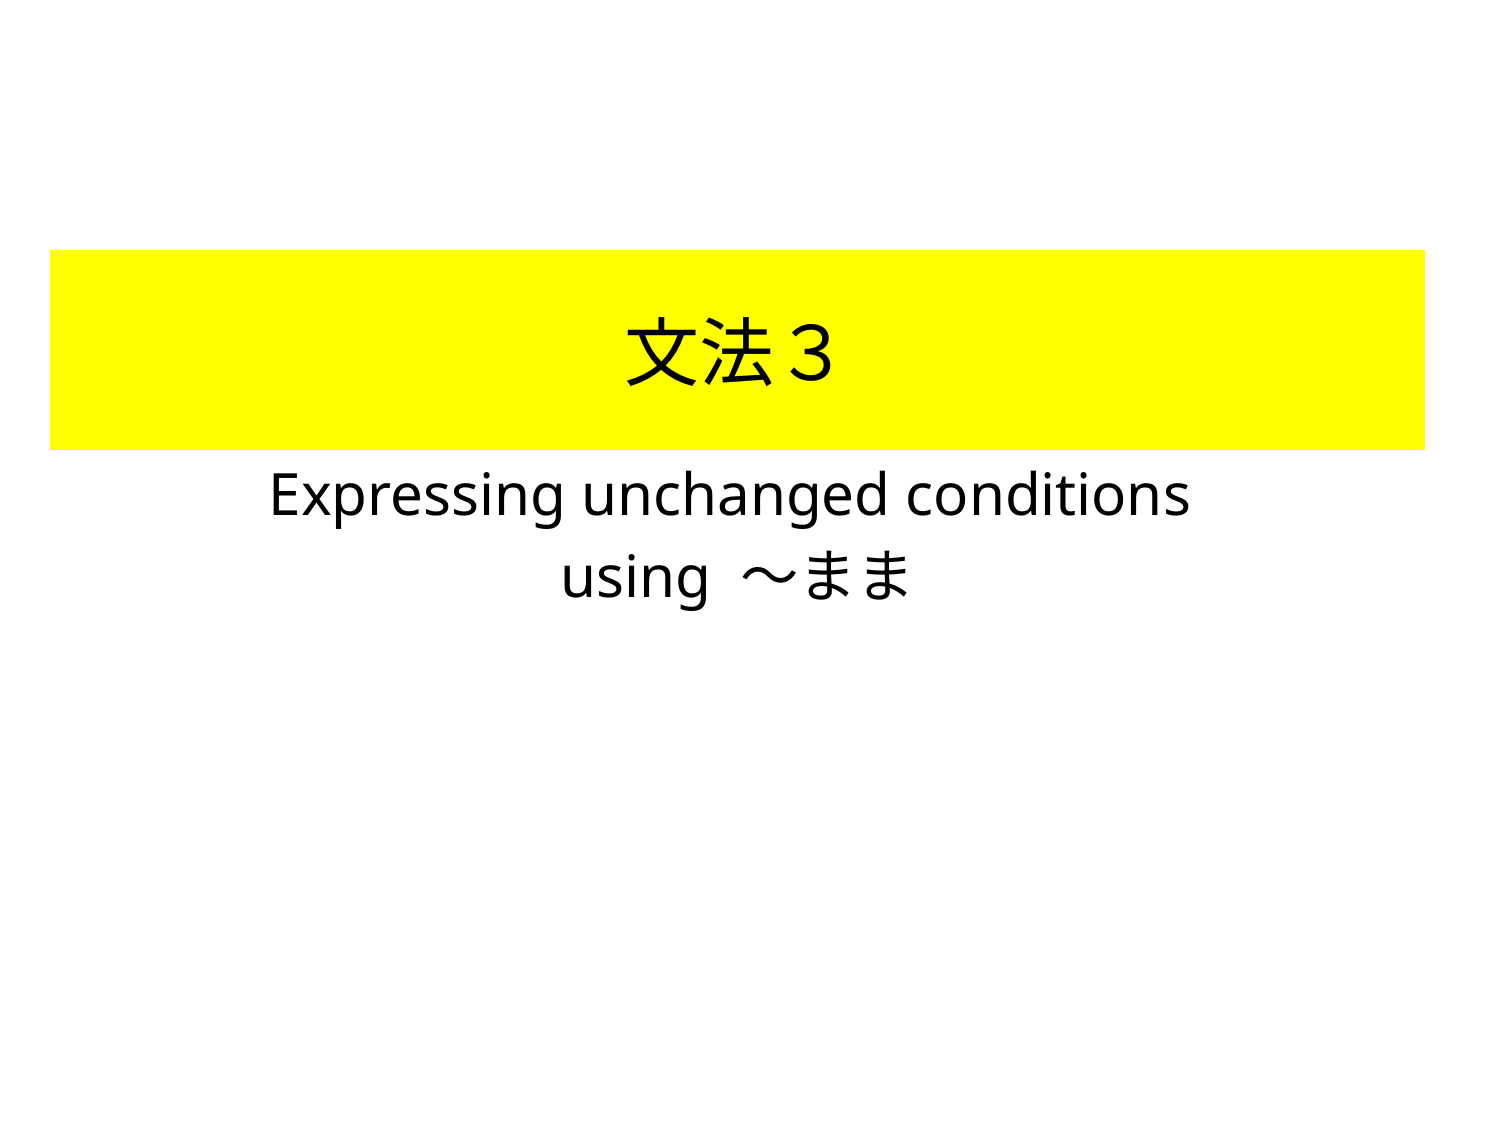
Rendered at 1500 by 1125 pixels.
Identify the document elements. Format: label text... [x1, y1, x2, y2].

list Expressing unchanged conditions using ～まま [50, 450, 1425, 775]
title 文法３ [50, 249, 1425, 450]
